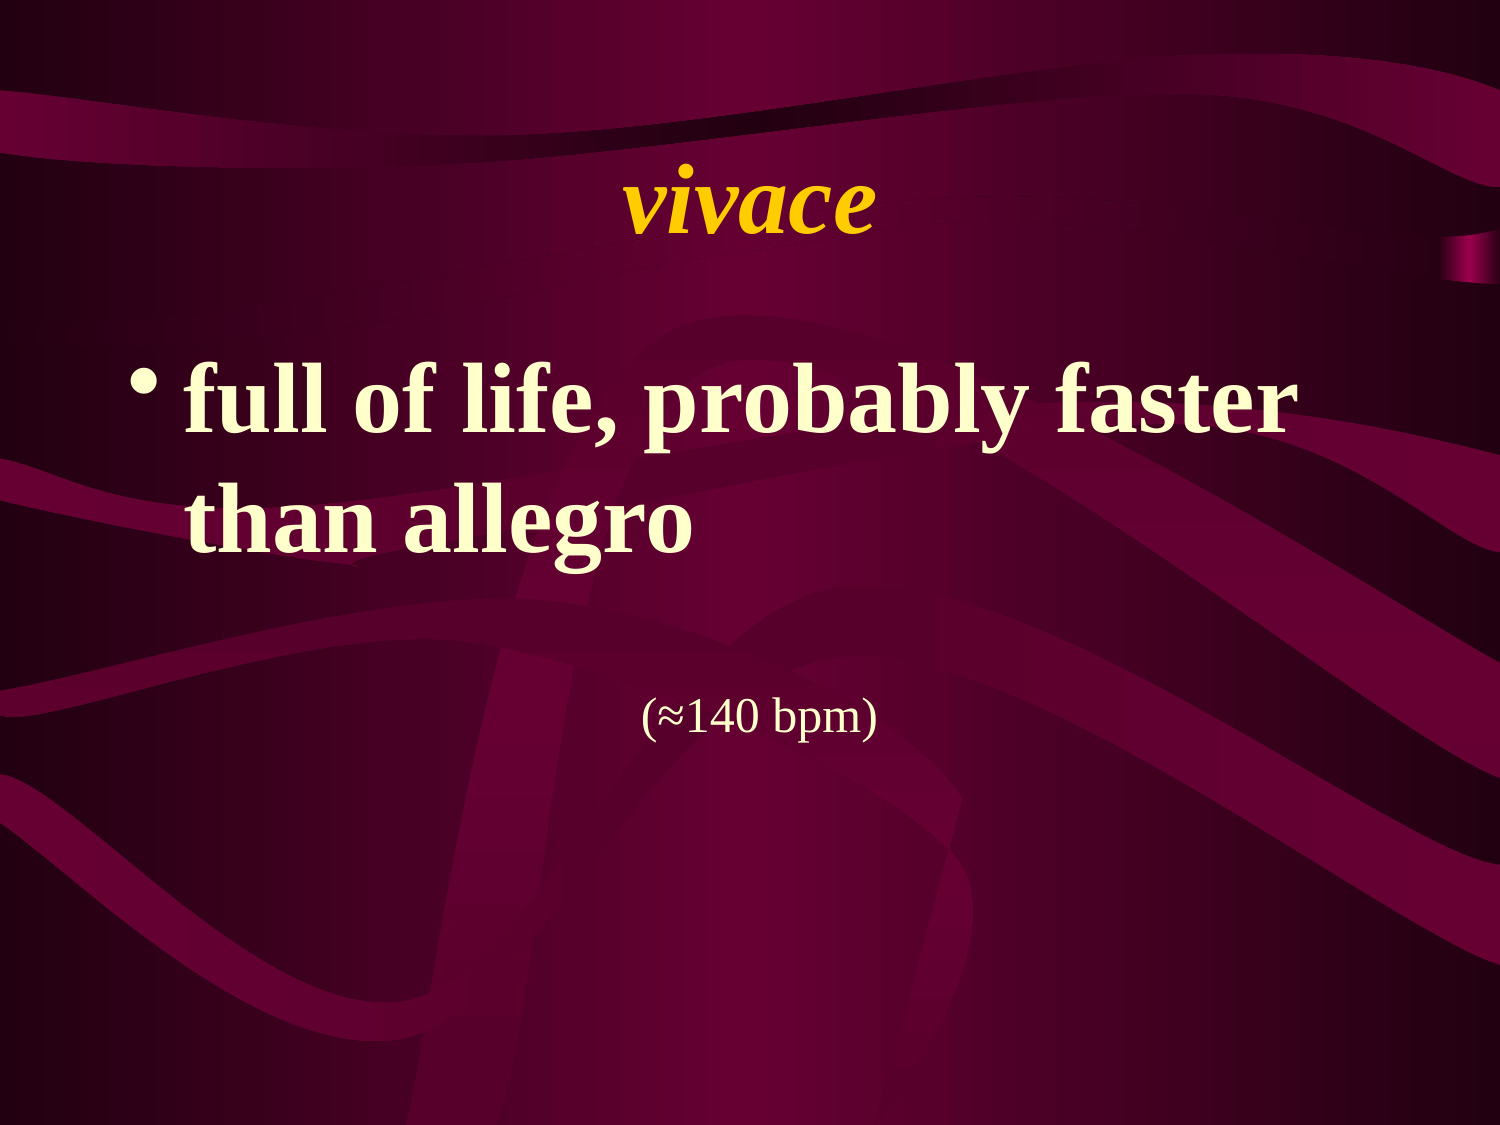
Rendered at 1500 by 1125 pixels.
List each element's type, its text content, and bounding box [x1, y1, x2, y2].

list full of life, probably faster than allegro [112, 324, 1388, 1001]
title vivace [112, 99, 1388, 288]
text_box (≈140 bpm) [626, 674, 894, 750]
